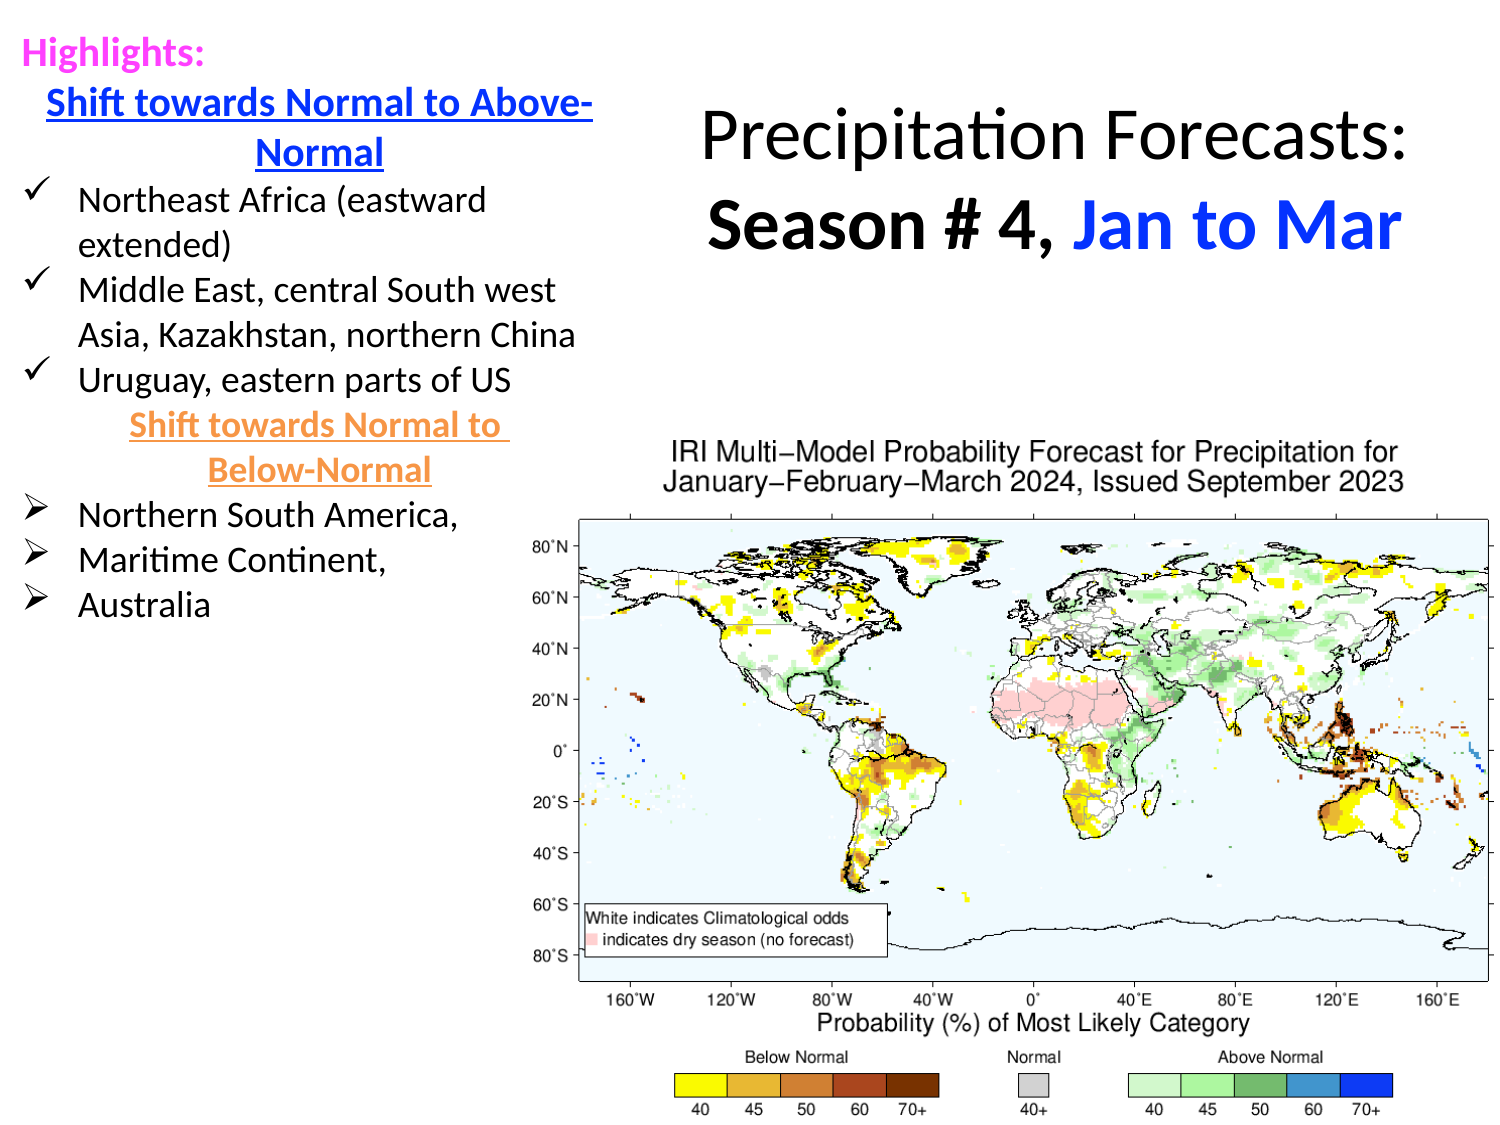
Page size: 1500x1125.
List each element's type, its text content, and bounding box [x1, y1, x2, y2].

text_box Precipitation Forecasts: Season # 4, Jan to Mar [633, 77, 1493, 273]
picture [532, 439, 1494, 1116]
text_box Highlights: Shift towards Normal to Above-Normal Northeast Africa (eastward extended) Middle East, central South west Asia, Kazakhstan, northern China Uruguay, eastern parts of US Shift towards Normal to Below-Normal Northern South America, Maritime Continent, Australia [6, 17, 633, 632]
